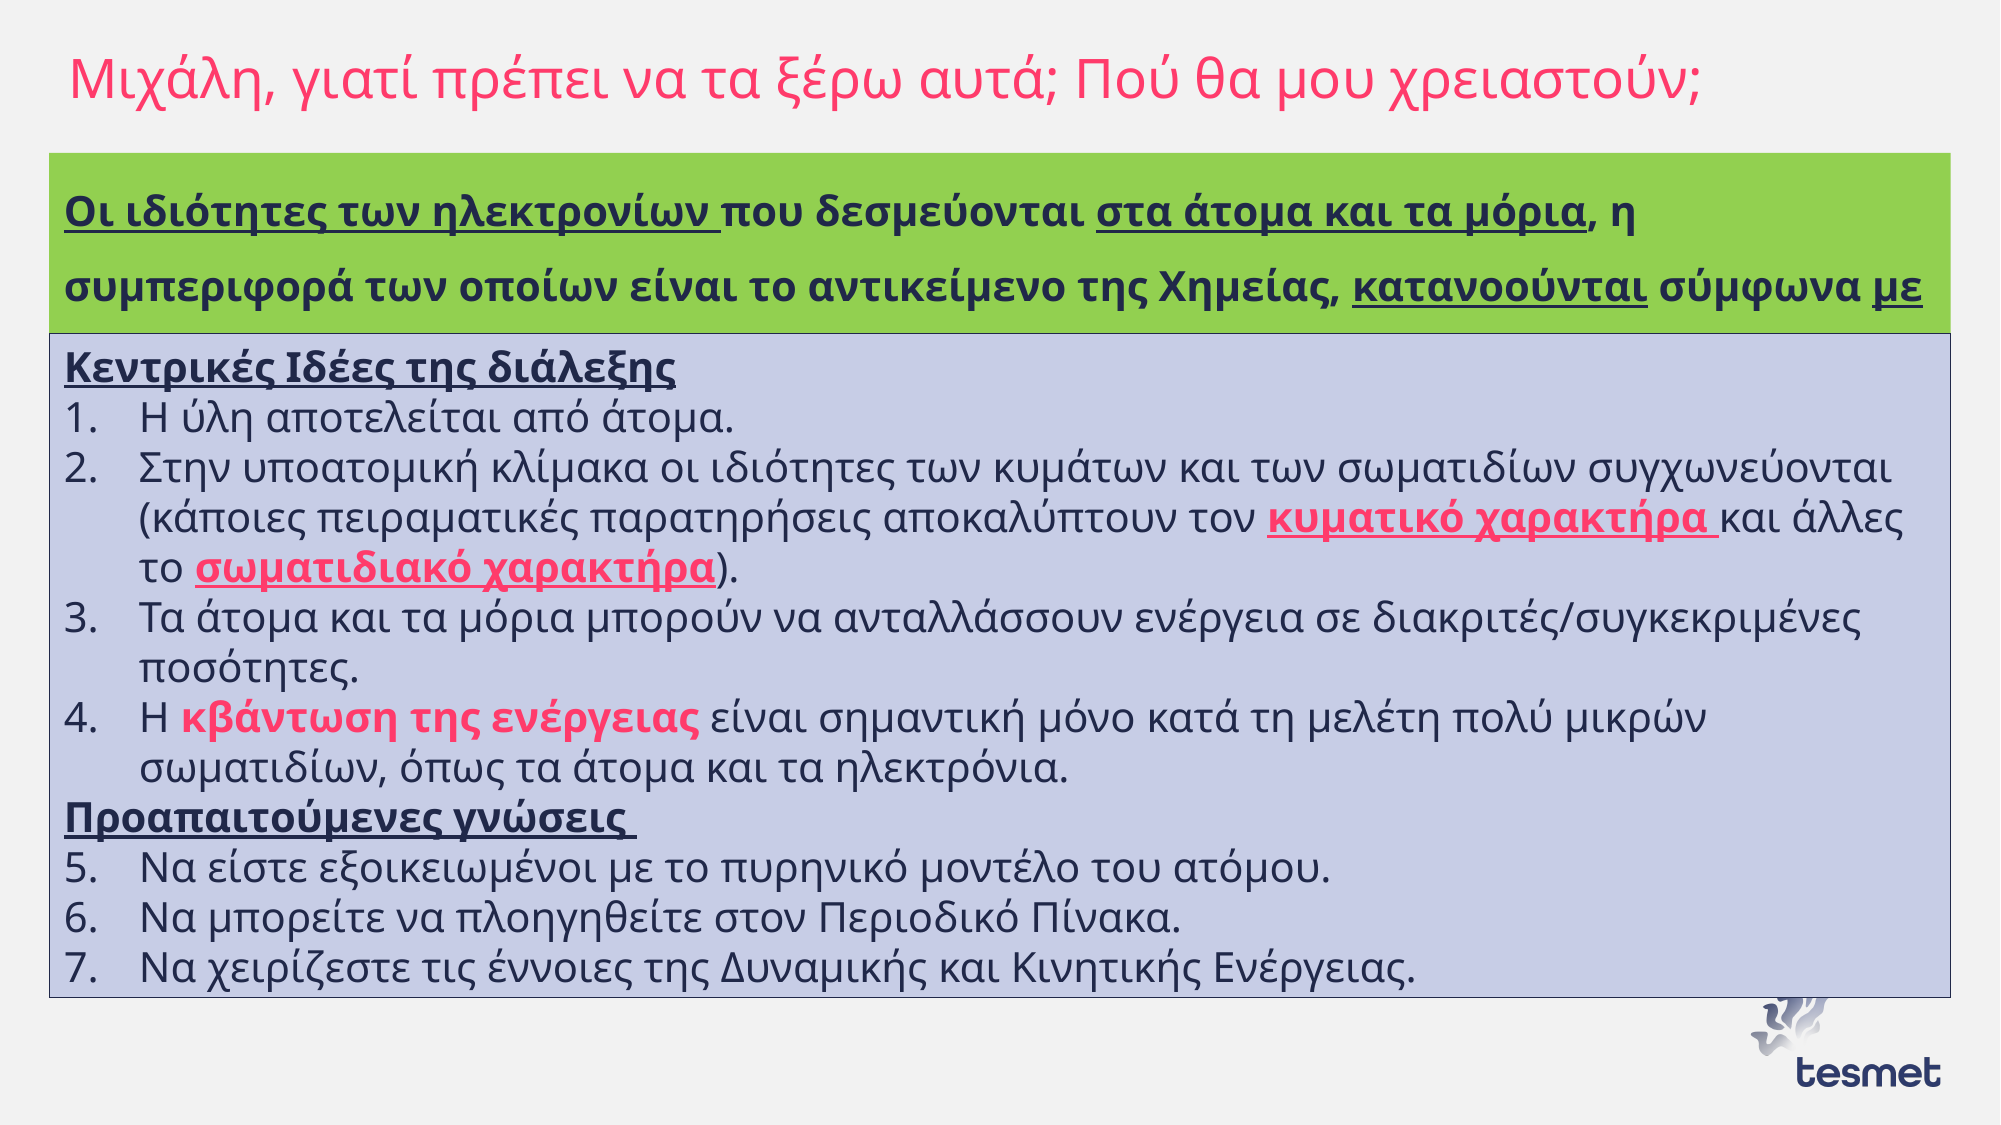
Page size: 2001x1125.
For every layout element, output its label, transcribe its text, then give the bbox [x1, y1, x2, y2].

text_box Οι ιδιότητες των ηλεκτρονίων που δεσμεύονται στα άτομα και τα μόρια, η συμπεριφορά των οποίων είναι το αντικείμενο της Χημείας, κατανοούνται σύμφωνα με τις Αρχές της Κβαντικής Μηχανικής. [49, 152, 1951, 333]
title Μιχάλη, γιατί πρέπει να τα ξέρω αυτά; Πού θα μου χρειαστούν; [53, 24, 1951, 138]
text_box Κεντρικές Ιδέες της διάλεξης Η ύλη αποτελείται από άτομα. Στην υποατομική κλίμακα οι ιδιότητες των κυμάτων και των σωματιδίων συγχωνεύονται (κάποιες πειραματικές παρατηρήσεις αποκαλύπτουν τον κυματικό χαρακτήρα και άλλες το σωματιδιακό χαρακτήρα). Τα άτομα και τα μόρια μπορούν να ανταλλάσσουν ενέργεια σε διακριτές/συγκεκριμένες ποσότητες. Η κβάντωση της ενέργειας είναι σημαντική μόνο κατά τη μελέτη πολύ μικρών σωματιδίων, όπως τα άτομα και τα ηλεκτρόνια. Προαπαιτούμενες γνώσεις Να είστε εξοικειωμένοι με το πυρηνικό μοντέλο του ατόμου. Να μπορείτε να πλοηγηθείτε στον Περιοδικό Πίνακα. Να χειρίζεστε τις έννοιες της Δυναμικής και Κινητικής Ενέργειας. [49, 333, 1951, 998]
